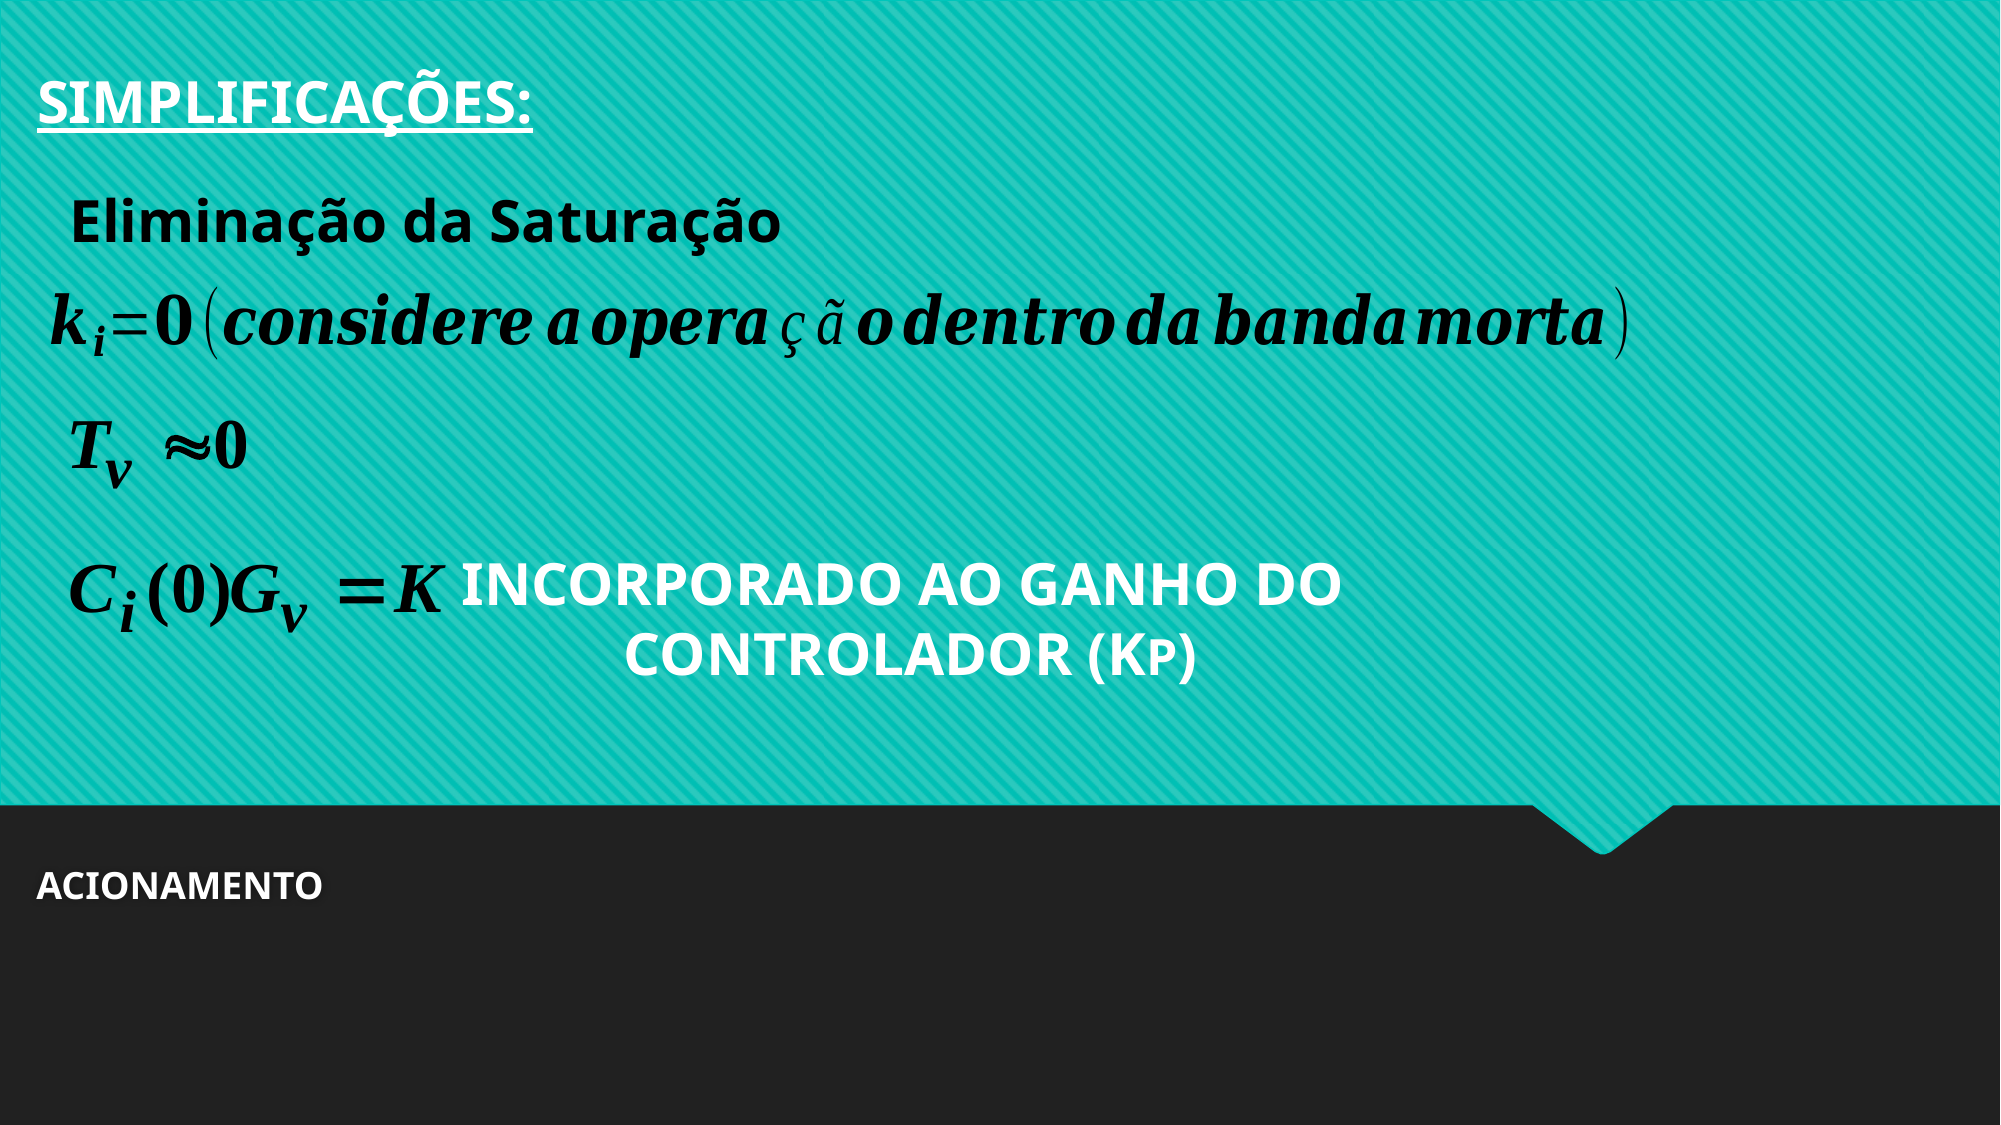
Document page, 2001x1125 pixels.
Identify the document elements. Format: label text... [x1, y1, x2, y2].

text_box SIMPLIFICAÇÕES: [22, 58, 548, 143]
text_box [60, 397, 264, 505]
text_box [60, 540, 466, 649]
text_box Eliminação da Saturação [54, 177, 798, 262]
list ACIONAMENTO [21, 854, 1754, 926]
text_box INCORPORADO AO GANHO DO CONTROLADOR (KP) [447, 539, 1359, 695]
